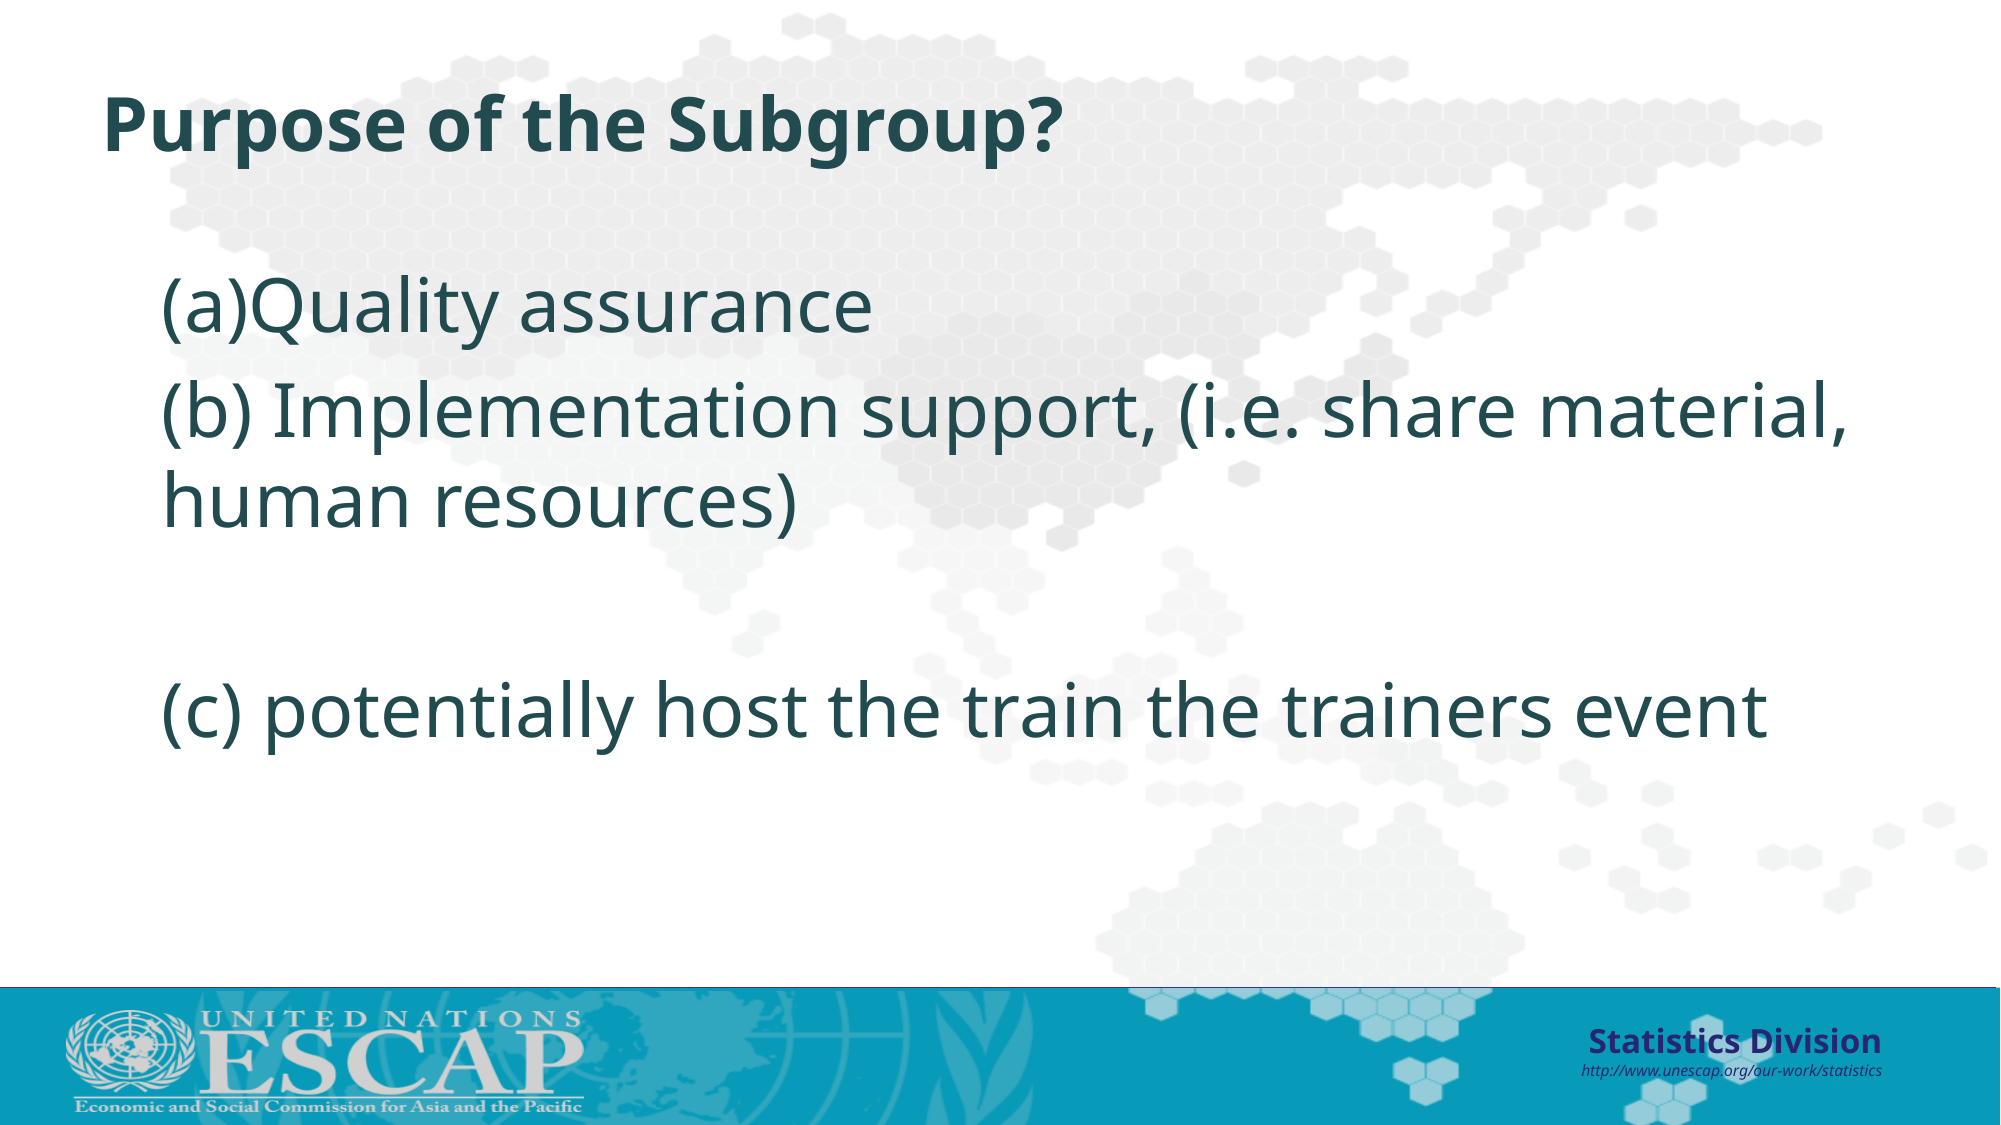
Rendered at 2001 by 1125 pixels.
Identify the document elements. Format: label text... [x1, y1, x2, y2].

picture [166, 2, 2001, 1125]
list (a)Quality assurance (b) Implementation support, (i.e. share material, human resources) (c) potentially host the train the trainers event [81, 249, 1927, 938]
title Purpose of the Subgroup? [86, 62, 1927, 181]
